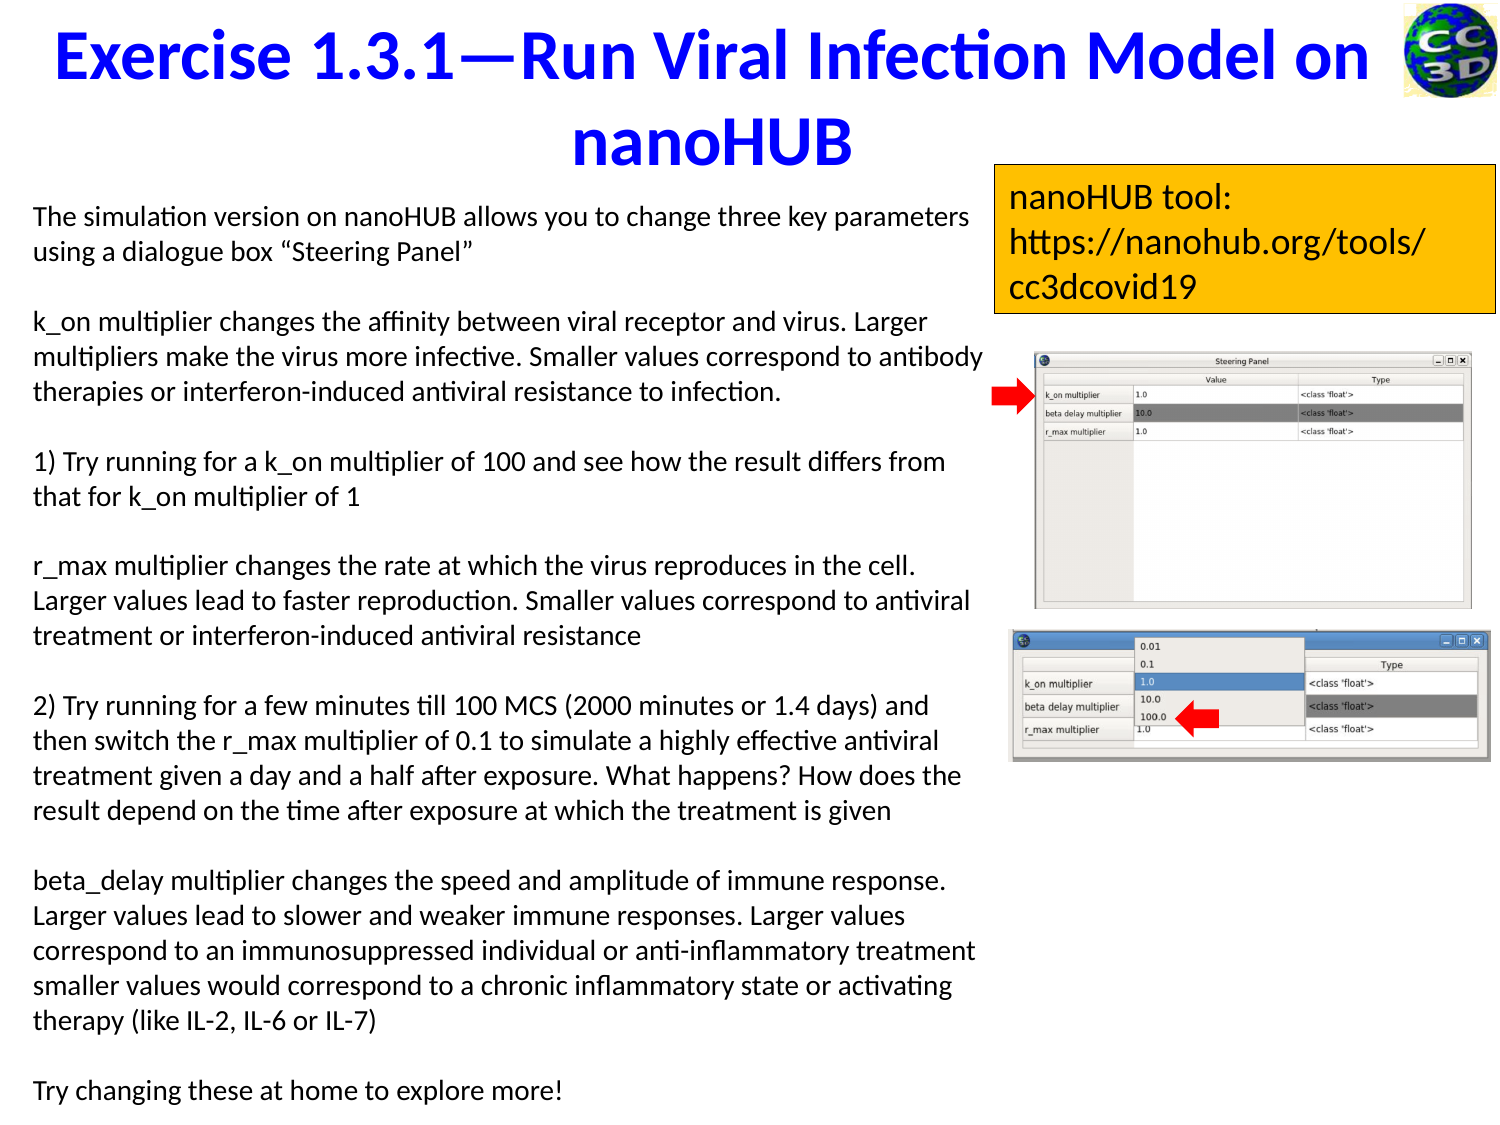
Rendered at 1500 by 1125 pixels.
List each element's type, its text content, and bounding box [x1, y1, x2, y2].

text_box nanoHUB tool: https://nanohub.org/tools/cc3dcovid19 [994, 164, 1496, 314]
picture [1008, 629, 1491, 762]
picture [1033, 351, 1472, 610]
title Exercise 1.3.1—Run Viral Infection Model on nanoHUB [0, 0, 1425, 188]
picture [1402, 0, 1500, 102]
text_box [989, 375, 1028, 417]
text_box The simulation version on nanoHUB allows you to change three key parameters using a dialogue box “Steering Panel” k_on multiplier changes the affinity between viral receptor and virus. Larger multipliers make the virus more infective. Smaller values correspond to antibody therapies or interferon-induced antiviral resistance to infection. 1) Try running for a k_on multiplier of 100 and see how the result differs from that for k_on multiplier of 1 r_max multiplier changes the rate at which the virus reproduces in the cell. Larger values lead to faster reproduction. Smaller values correspond to antiviral treatment or interferon-induced antiviral resistance 2) Try running for a few minutes till 100 MCS (2000 minutes or 1.4 days) and then switch the r_max multiplier of 0.1 to simulate a highly effective antiviral treatment given a day and a half after exposure. What happens? How does the result depend on the time after exposure at which the treatment is given beta_delay multiplier changes the speed and amplitude of immune response. Larger values lead to slower and weaker immune responses. Larger values correspond to an immunosuppressed individual or anti-inflammatory treatment smaller values would correspond to a chronic inflammatory state or activating therapy (like IL-2, IL-6 or IL-7) Try changing these at home to explore more! [18, 189, 1000, 1125]
